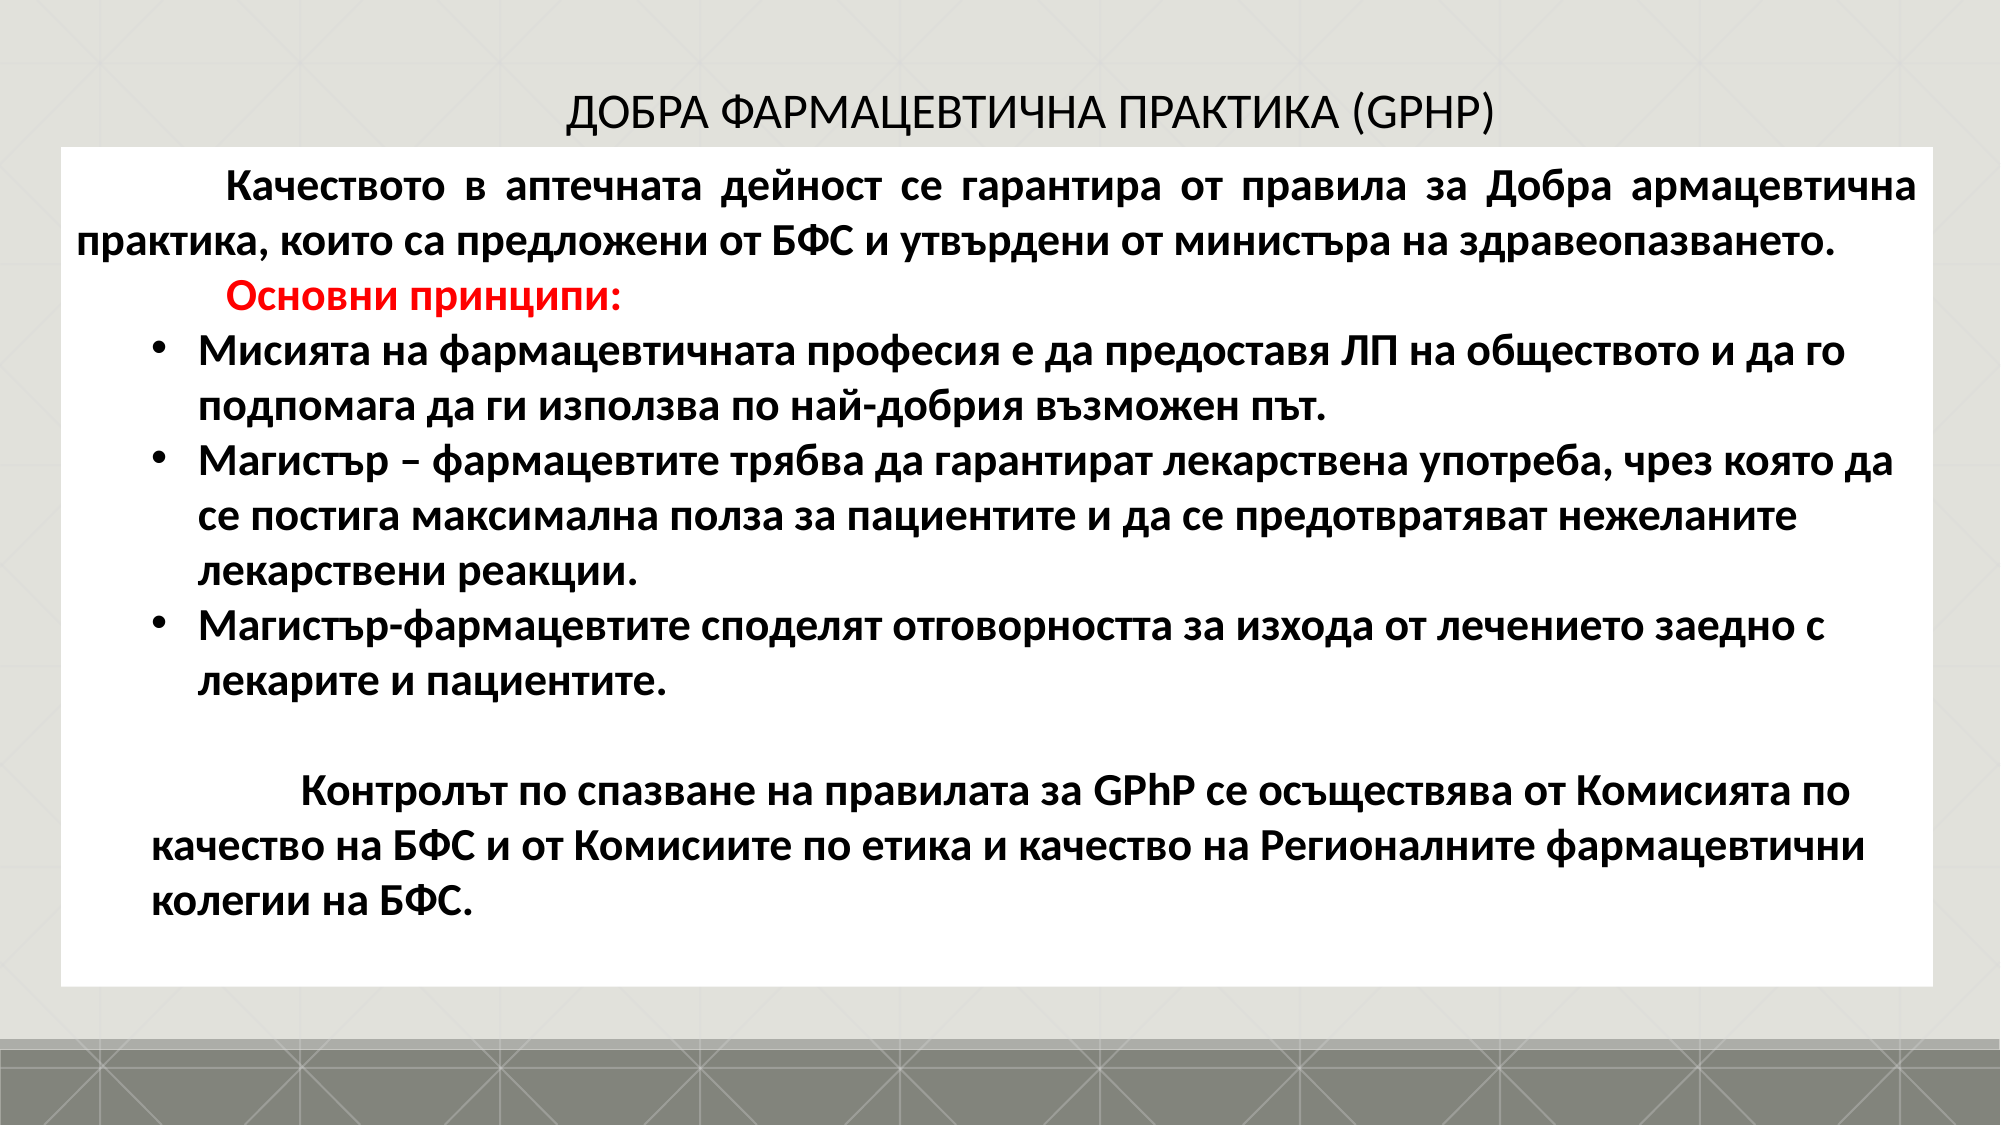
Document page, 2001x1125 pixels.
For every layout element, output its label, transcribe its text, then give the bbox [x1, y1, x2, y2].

text_box Качеството в аптечната дейност се гарантира от правила за Добра армацевтична практика, които са предложени от БФС и утвърдени от министъра на здравеопазването. Основни принципи: Мисията на фармацевтичната професия е да предоставя ЛП на обществото и да го подпомага да ги използва по най-добрия възможен път. Магистър – фармацевтите трябва да гарантират лекарствена употреба, чрез която да се постига максимална полза за пациентите и да се предотвратяват нежеланите лекарствени реакции. Магистър-фармацевтите споделят отговорността за изхода от лечението заедно с лекарите и пациентите. Контролът по спазване на правилата за GPhP се осъществява от Комисията по качество на БФС и от Комисиите по етика и качество на Регионалните фармацевтични колегии на БФС. [61, 147, 1933, 987]
text_box ДОБРА ФАРМАЦЕВТИЧНА ПРАКТИКА (GPHP) [128, 71, 1933, 147]
